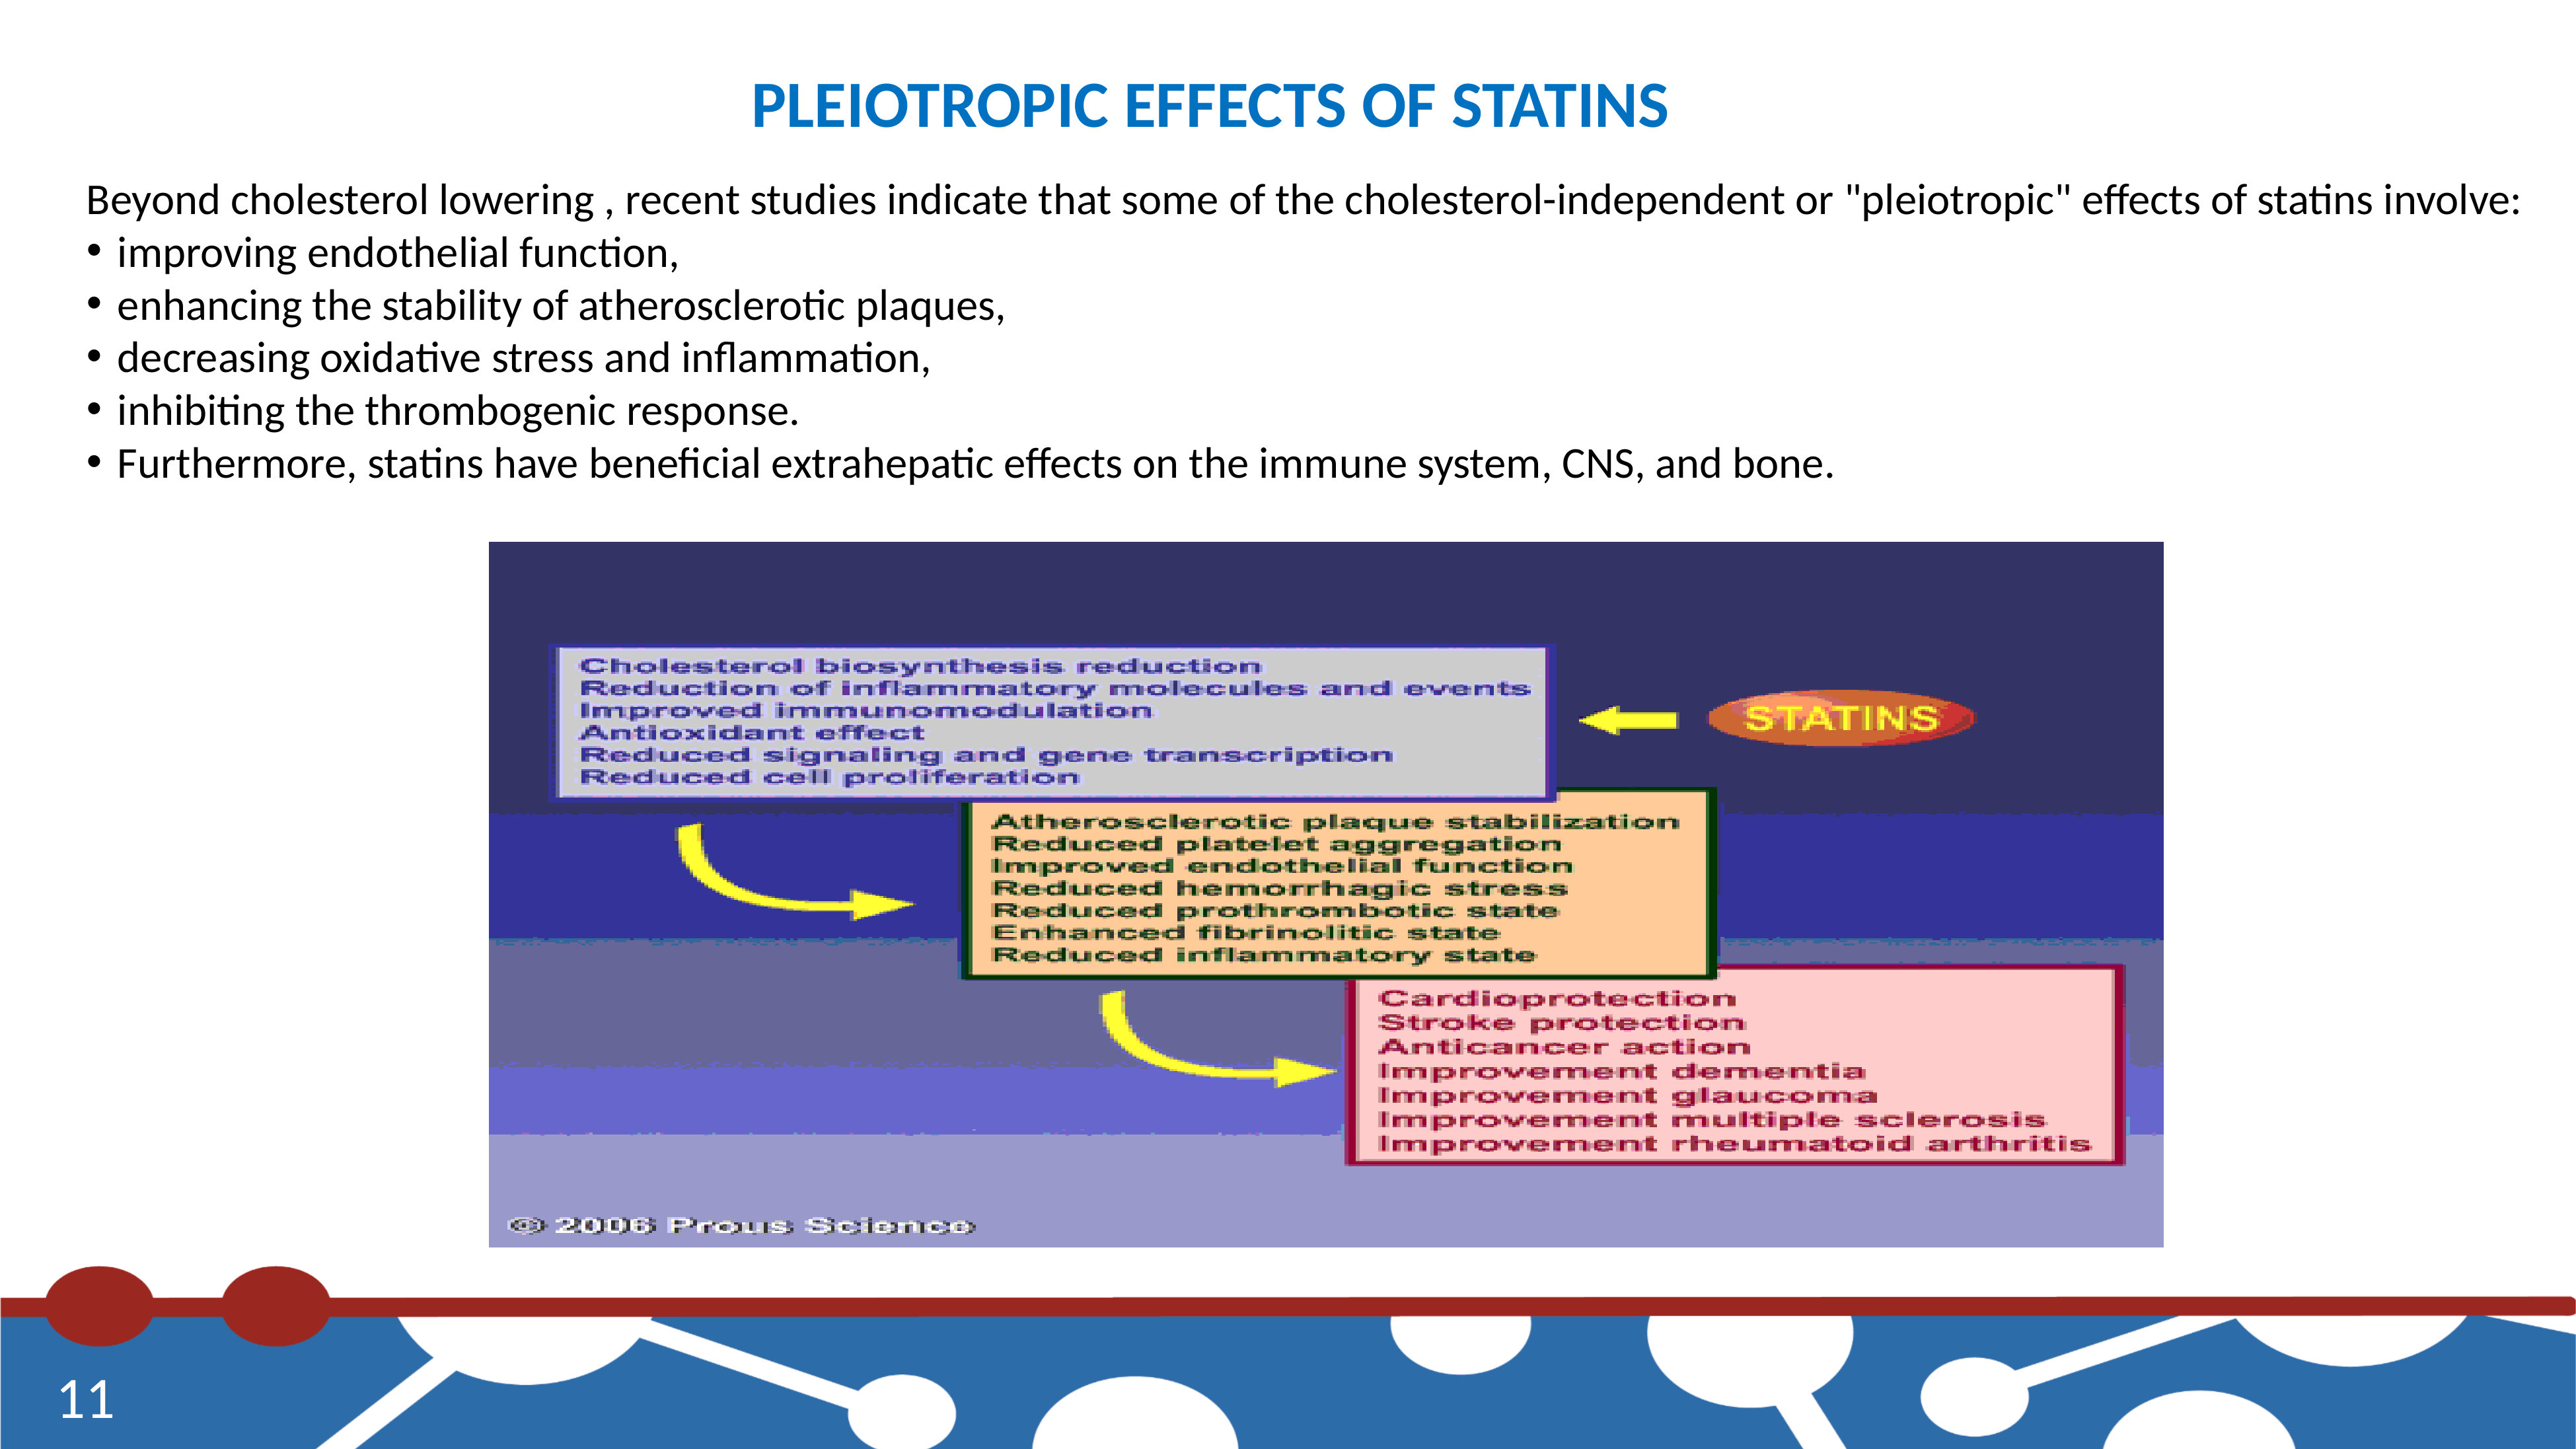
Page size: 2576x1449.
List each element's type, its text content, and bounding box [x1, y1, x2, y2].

text_box PLEIOTROPIC EFFECTS OF STATINS [690, 56, 1732, 145]
picture [3, 542, 2573, 1449]
text_box Beyond cholesterol lowering , recent studies indicate that some of the cholesterol-independent or "pleiotropic" effects of statins involve: improving endothelial function, enhancing the stability of atherosclerotic plaques, decreasing oxidative stress and inflammation, inhibiting the thrombogenic response. Furthermore, statins have beneficial extrahepatic effects on the immune system, CNS, and bone. [77, 165, 2576, 539]
